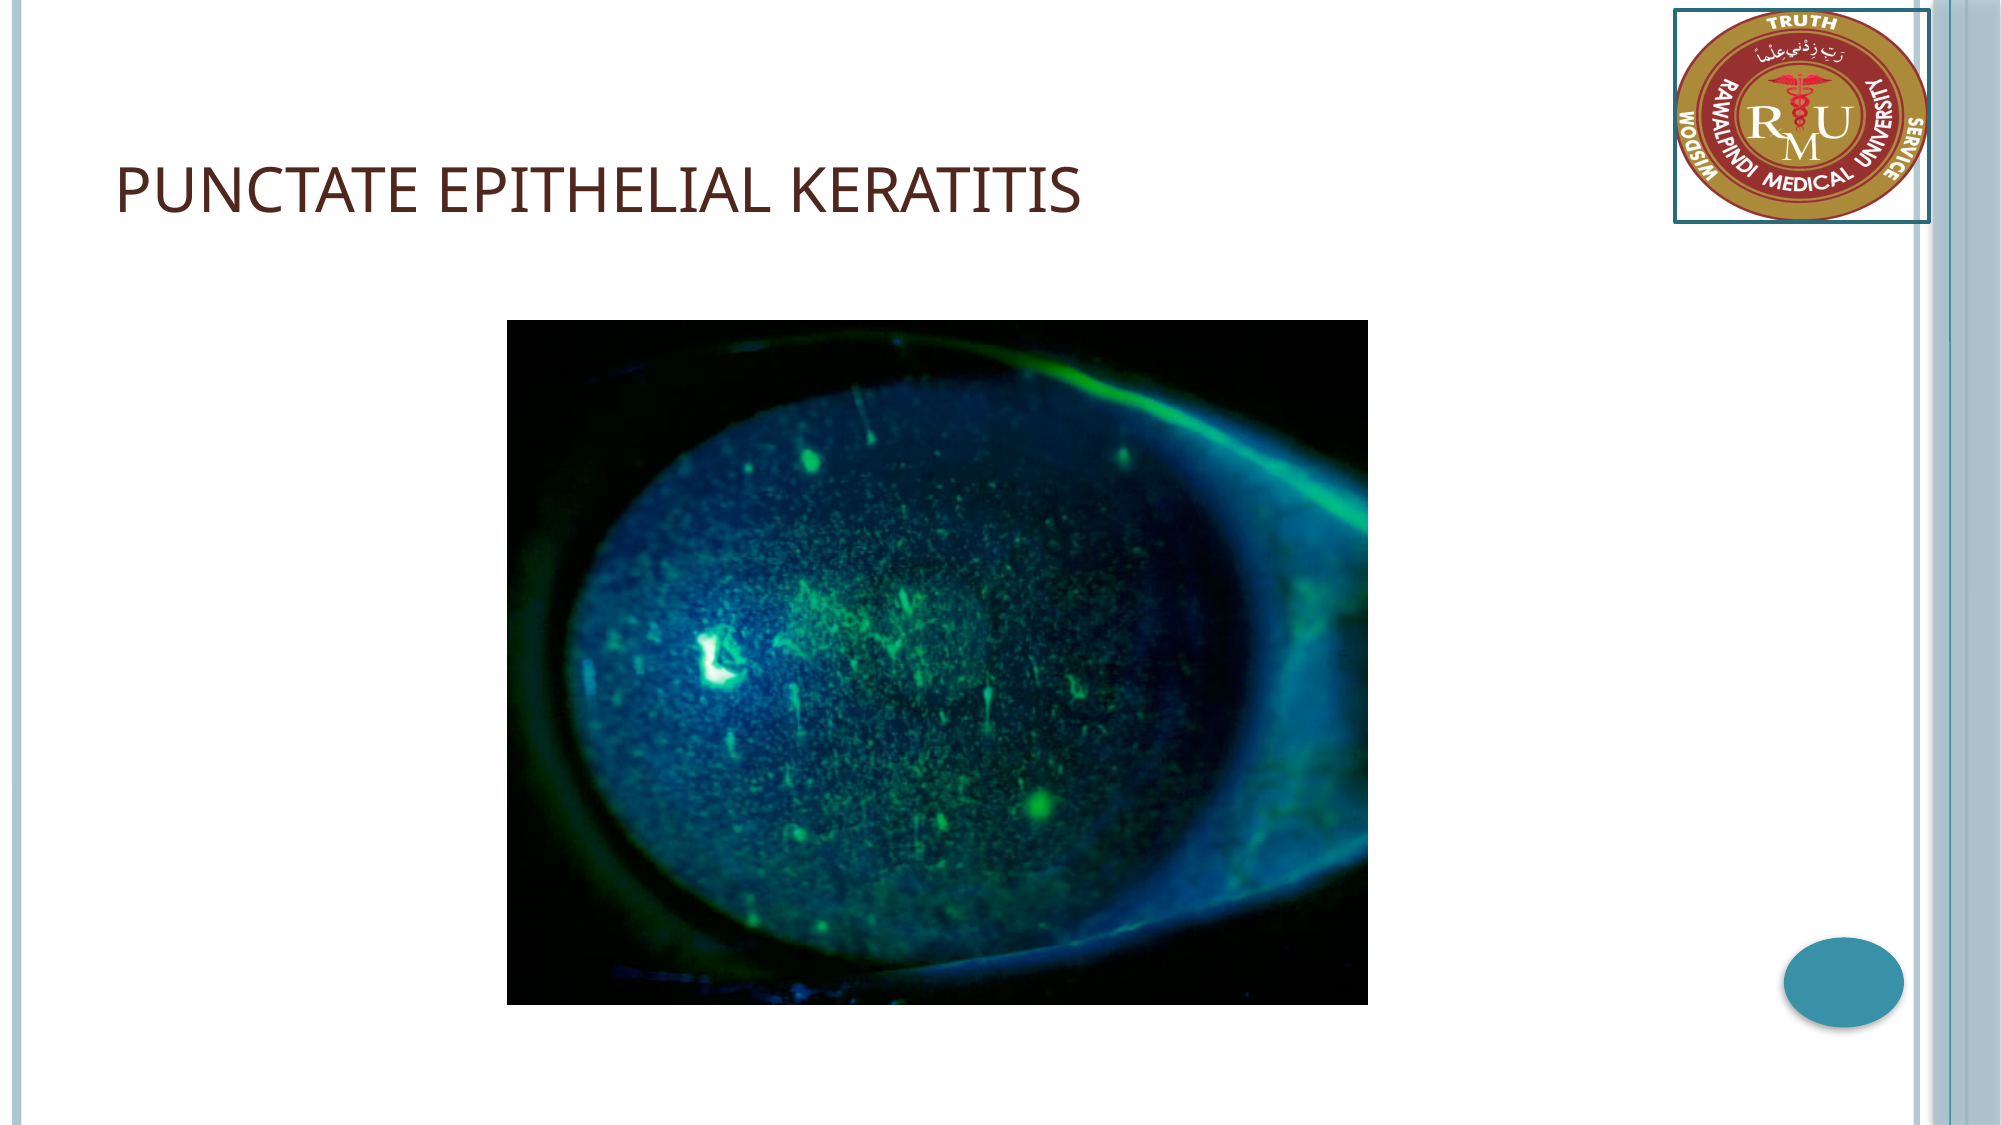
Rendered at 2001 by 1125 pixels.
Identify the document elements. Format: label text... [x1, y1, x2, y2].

title Punctate epithelial Keratitis [99, 45, 1734, 233]
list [507, 319, 1368, 1005]
picture [1677, 12, 1927, 220]
